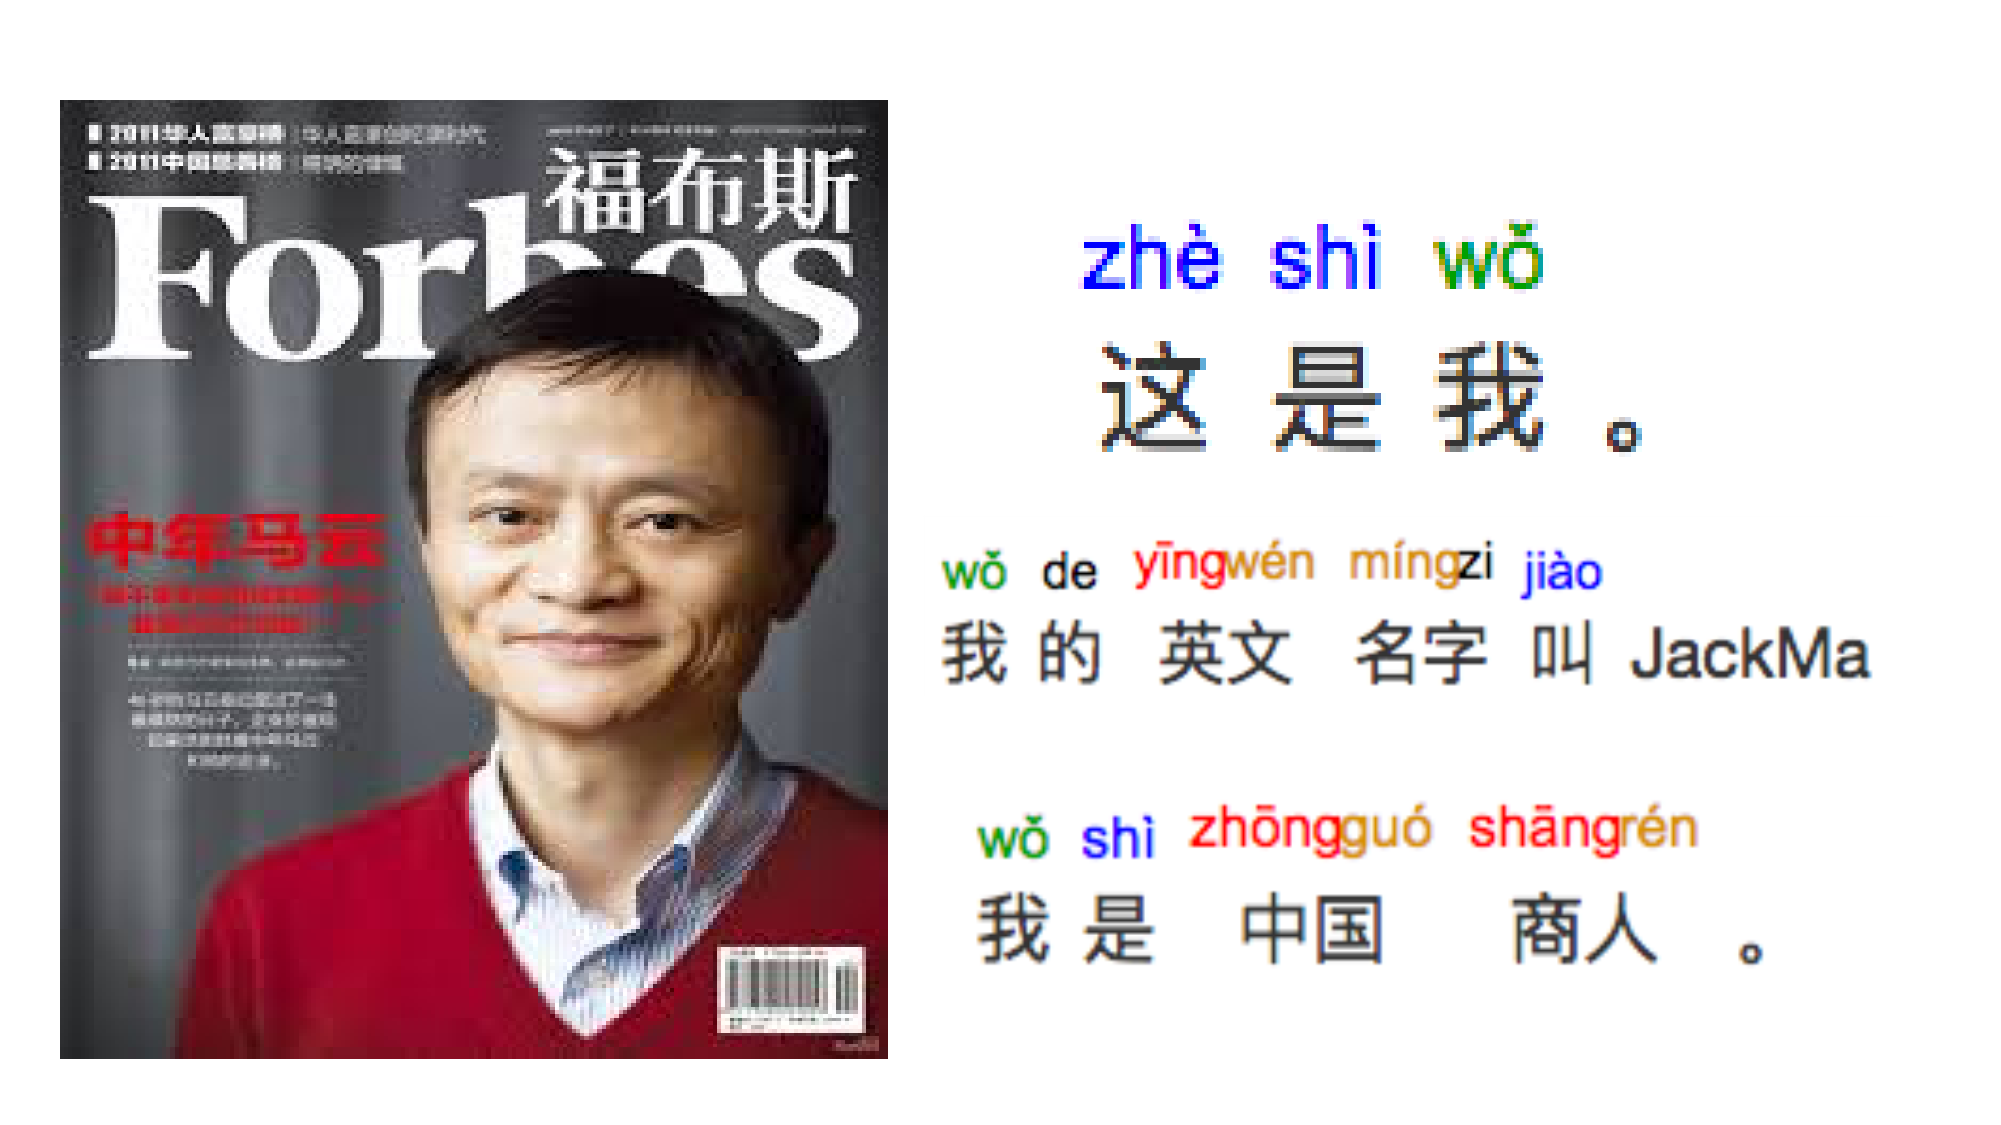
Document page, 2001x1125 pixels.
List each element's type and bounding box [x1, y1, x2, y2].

picture [945, 780, 1805, 1003]
picture [923, 190, 1893, 696]
picture [59, 100, 888, 1059]
